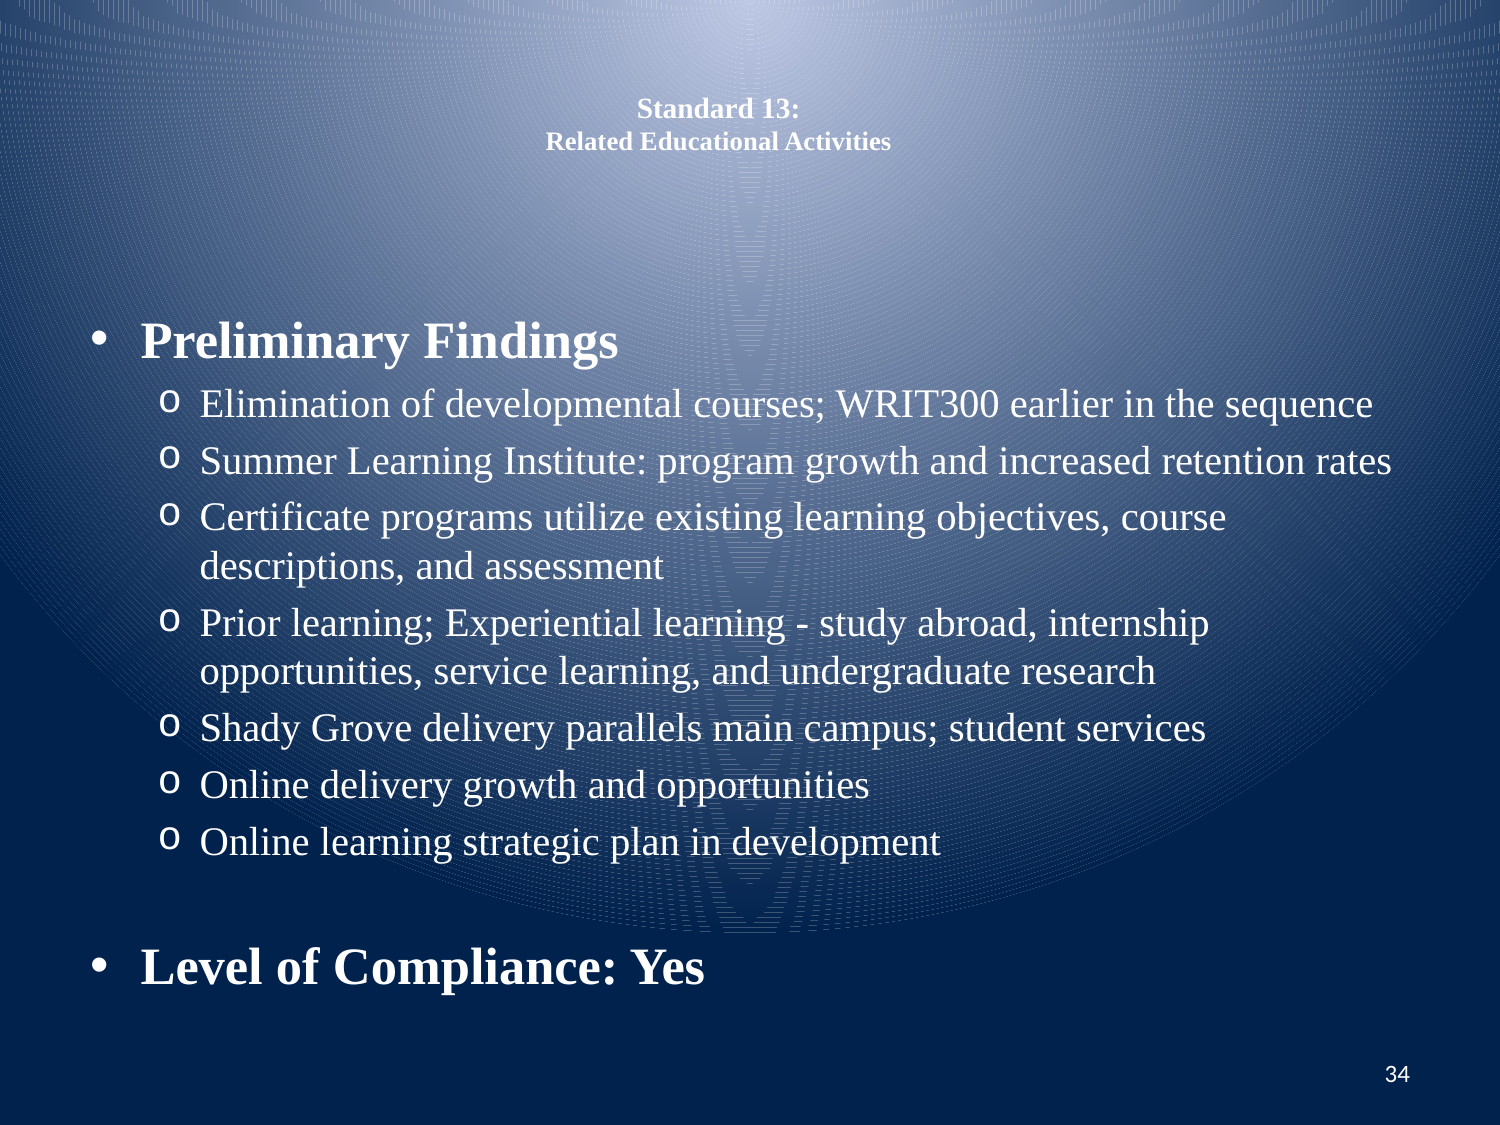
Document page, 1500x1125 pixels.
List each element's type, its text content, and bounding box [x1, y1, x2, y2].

list Preliminary Findings Elimination of developmental courses; WRIT300 earlier in the sequence Summer Learning Institute: program growth and increased retention rates Certificate programs utilize existing learning objectives, course descriptions, and assessment Prior learning; Experiential learning - study abroad, internship opportunities, service learning, and undergraduate research Shady Grove delivery parallels main campus; student services Online delivery growth and opportunities Online learning strategic plan in development Level of Compliance: Yes [75, 237, 1425, 1088]
slide_number 34 [1074, 1042, 1425, 1103]
title Standard 13: Related Educational Activities [0, 45, 1475, 200]
